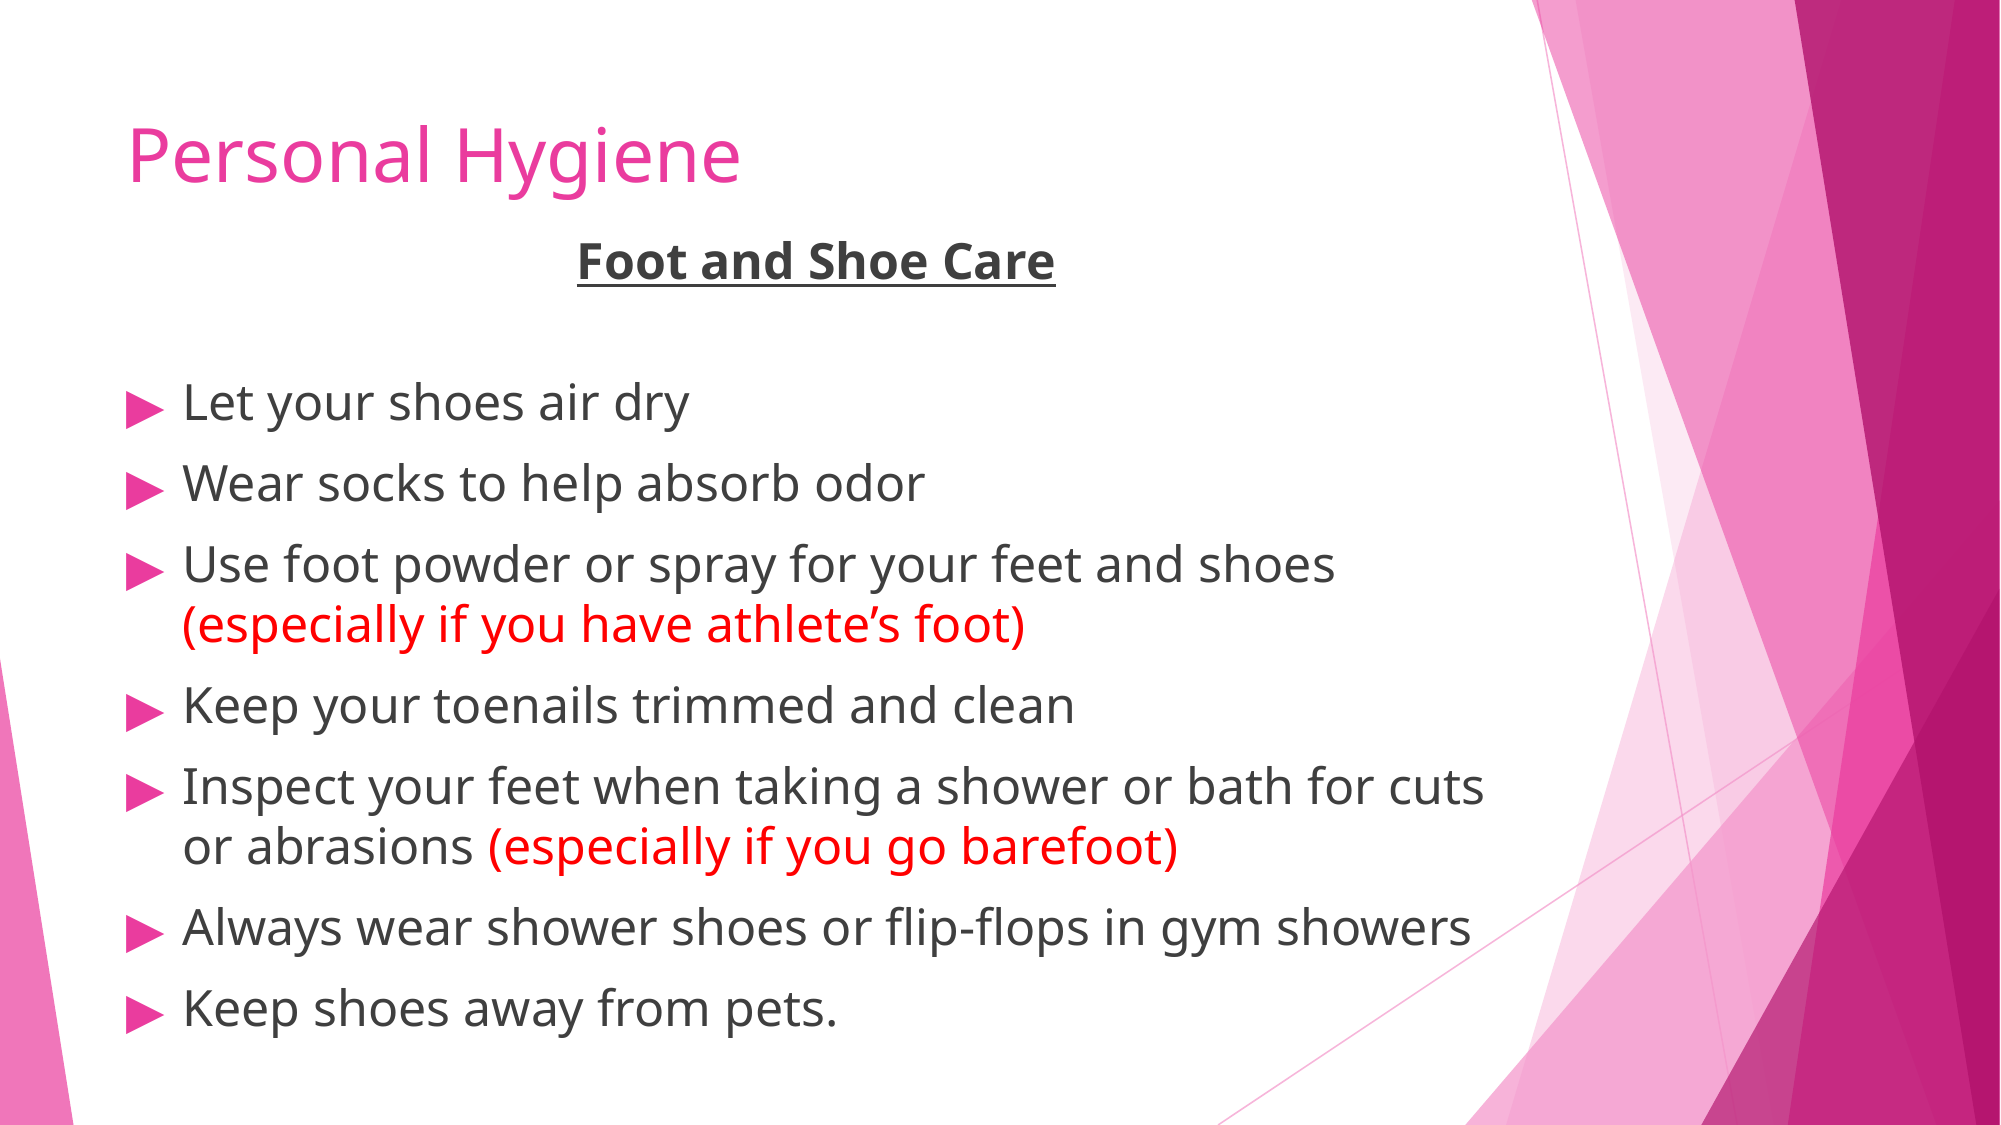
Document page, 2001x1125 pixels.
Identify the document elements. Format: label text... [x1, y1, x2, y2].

title Personal Hygiene [111, 99, 1522, 222]
list Foot and Shoe Care Let your shoes air dry Wear socks to help absorb odor Use foot powder or spray for your feet and shoes (especially if you have athlete’s foot) Keep your toenails trimmed and clean Inspect your feet when taking a shower or bath for cuts or abrasions (especially if you go barefoot) Always wear shower shoes or flip-flops in gym showers Keep shoes away from pets. [111, 222, 1522, 1074]
